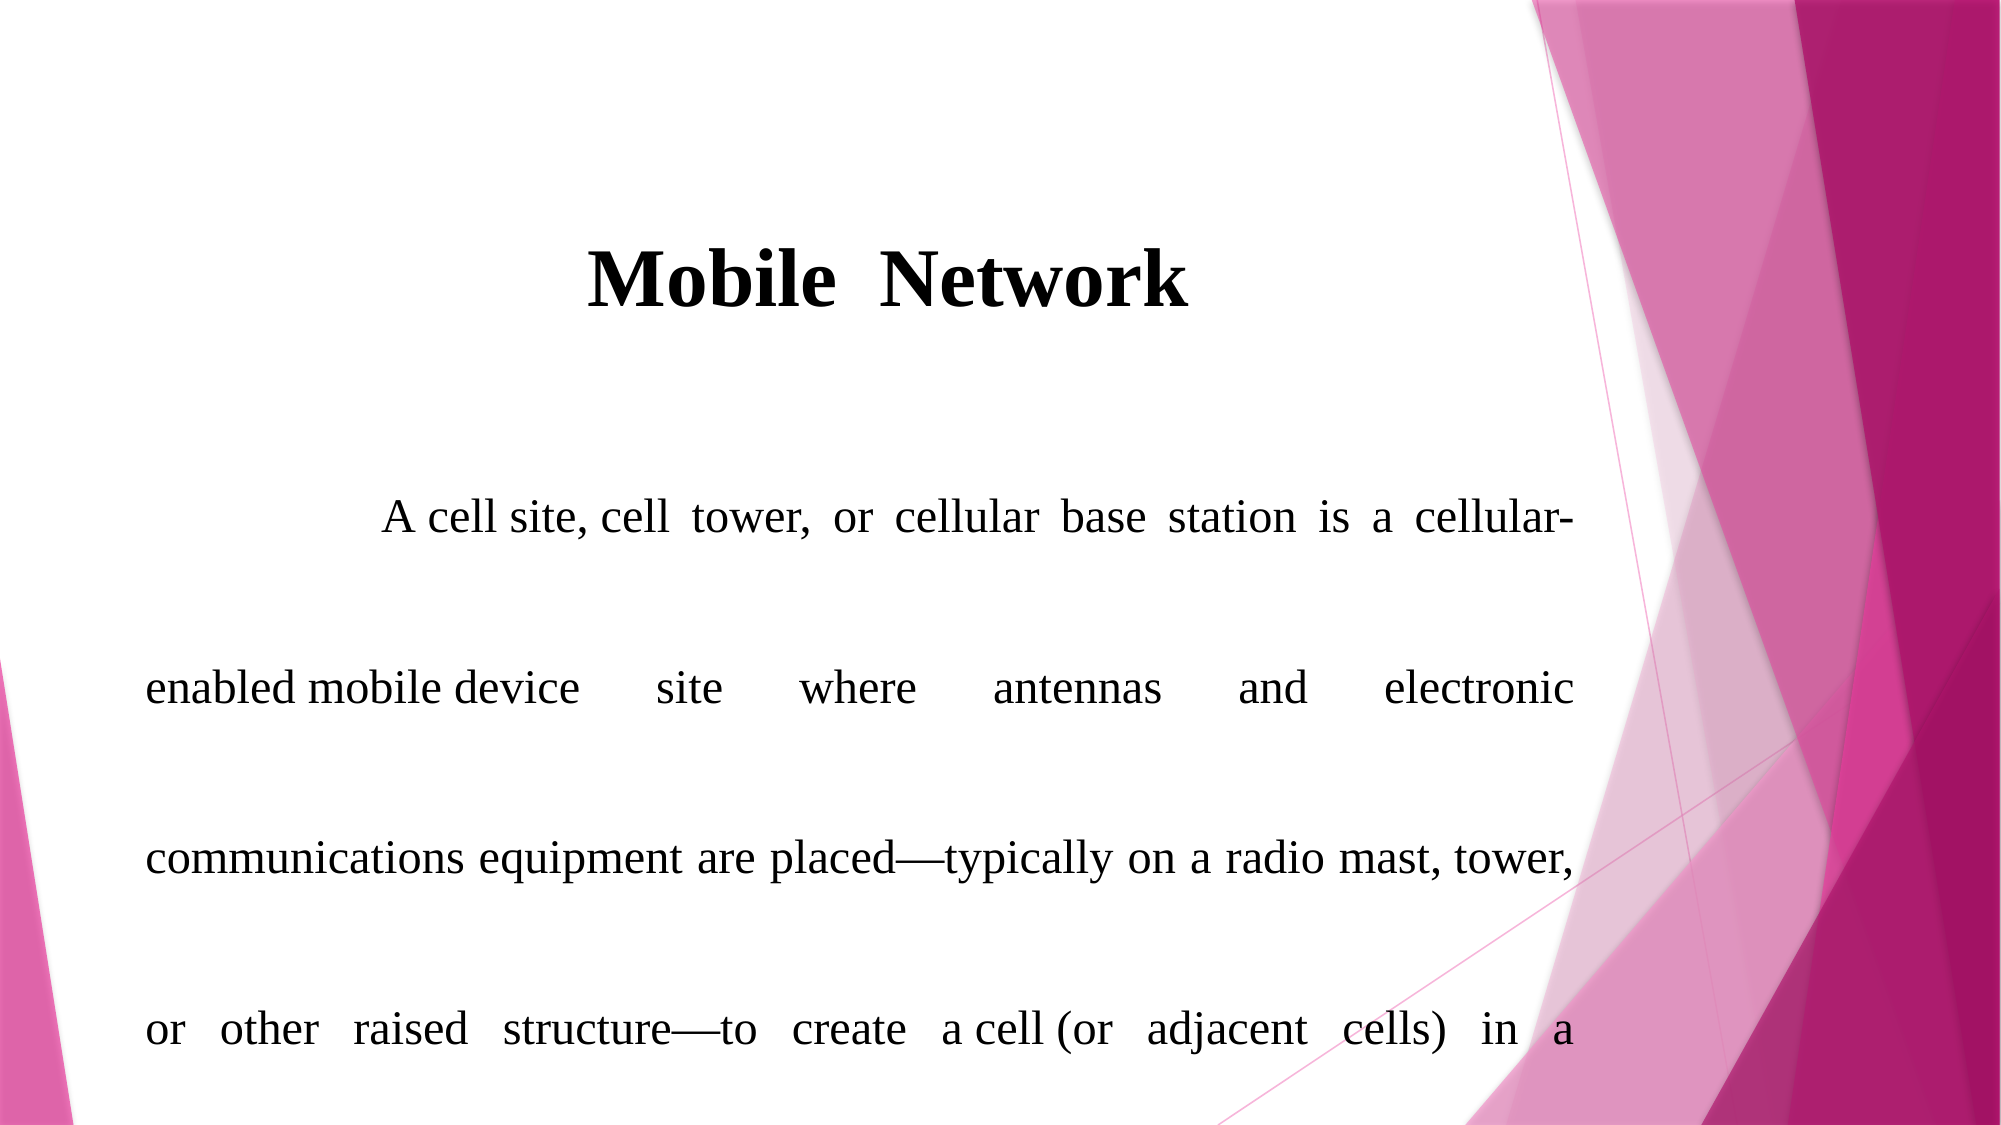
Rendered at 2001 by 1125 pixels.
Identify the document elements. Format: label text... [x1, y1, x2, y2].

text_box A cell site, cell tower, or cellular base station is a cellular-enabled mobile device site where antennas and electronic communications equipment are placed—typically on a radio mast, tower, or other raised structure—to create a cell (or adjacent cells) in a cellular network. [130, 364, 1592, 1125]
text_box Mobile Network [199, 215, 1204, 331]
